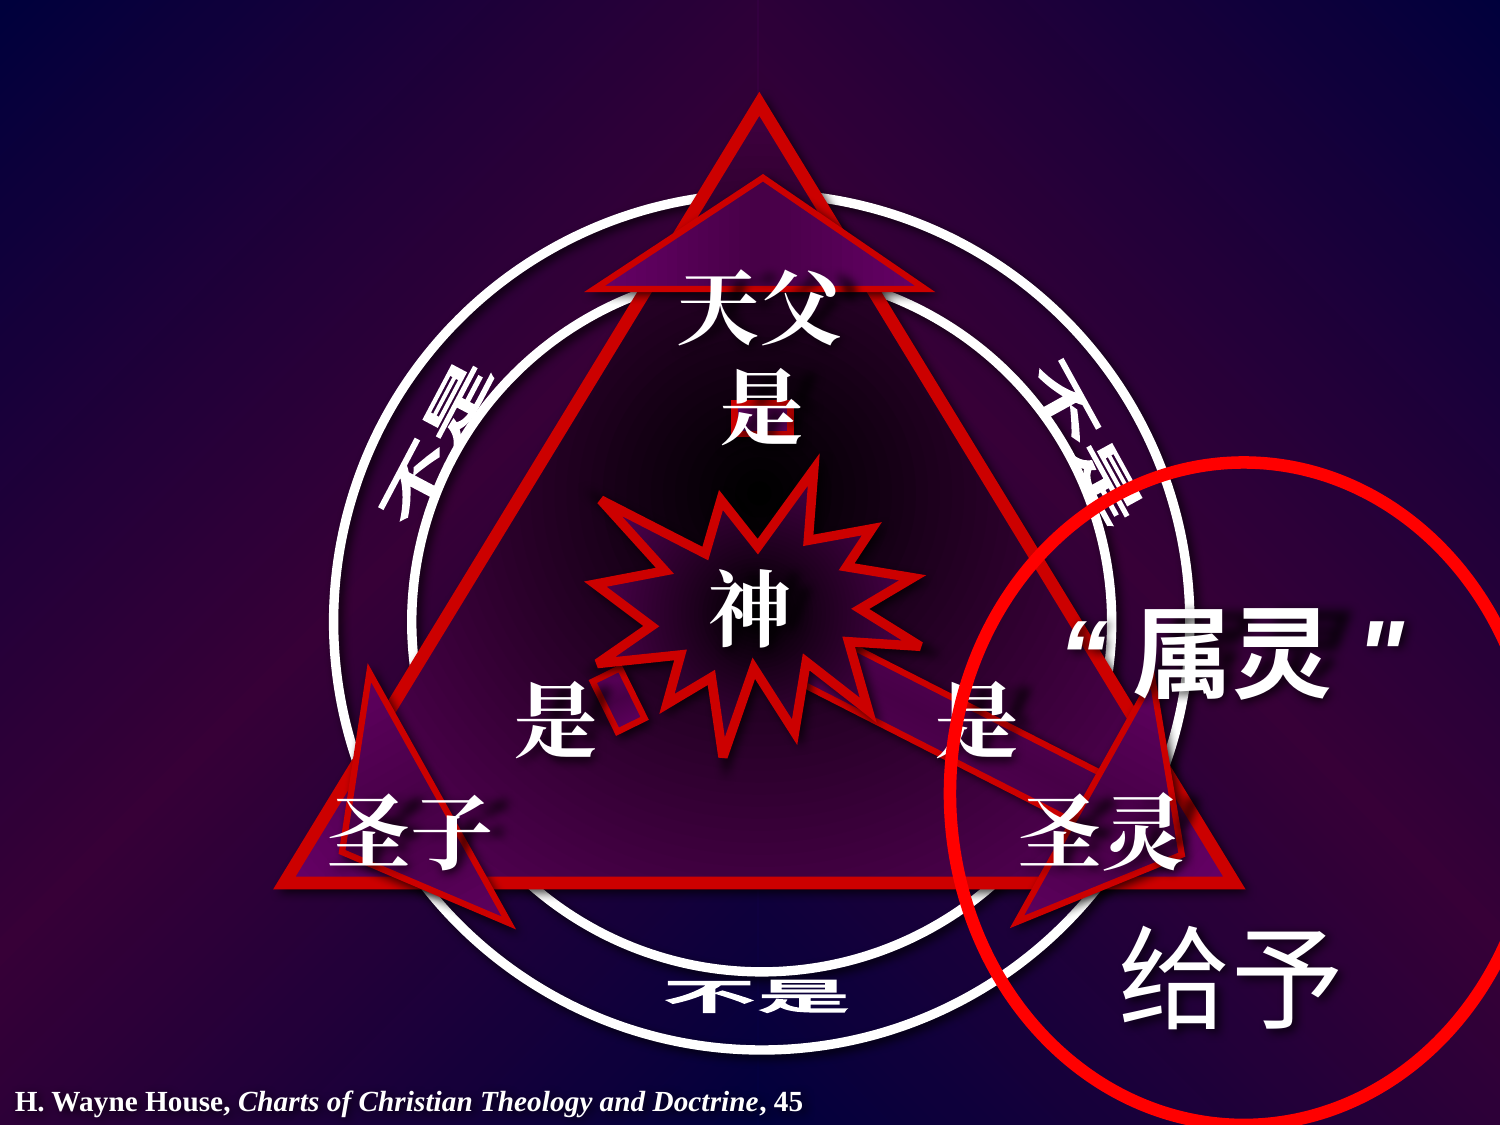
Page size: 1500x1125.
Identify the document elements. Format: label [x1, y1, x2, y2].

text_box [0, 0, 1500, 1125]
text_box [595, 469, 921, 758]
text_box [333, 193, 1191, 1051]
